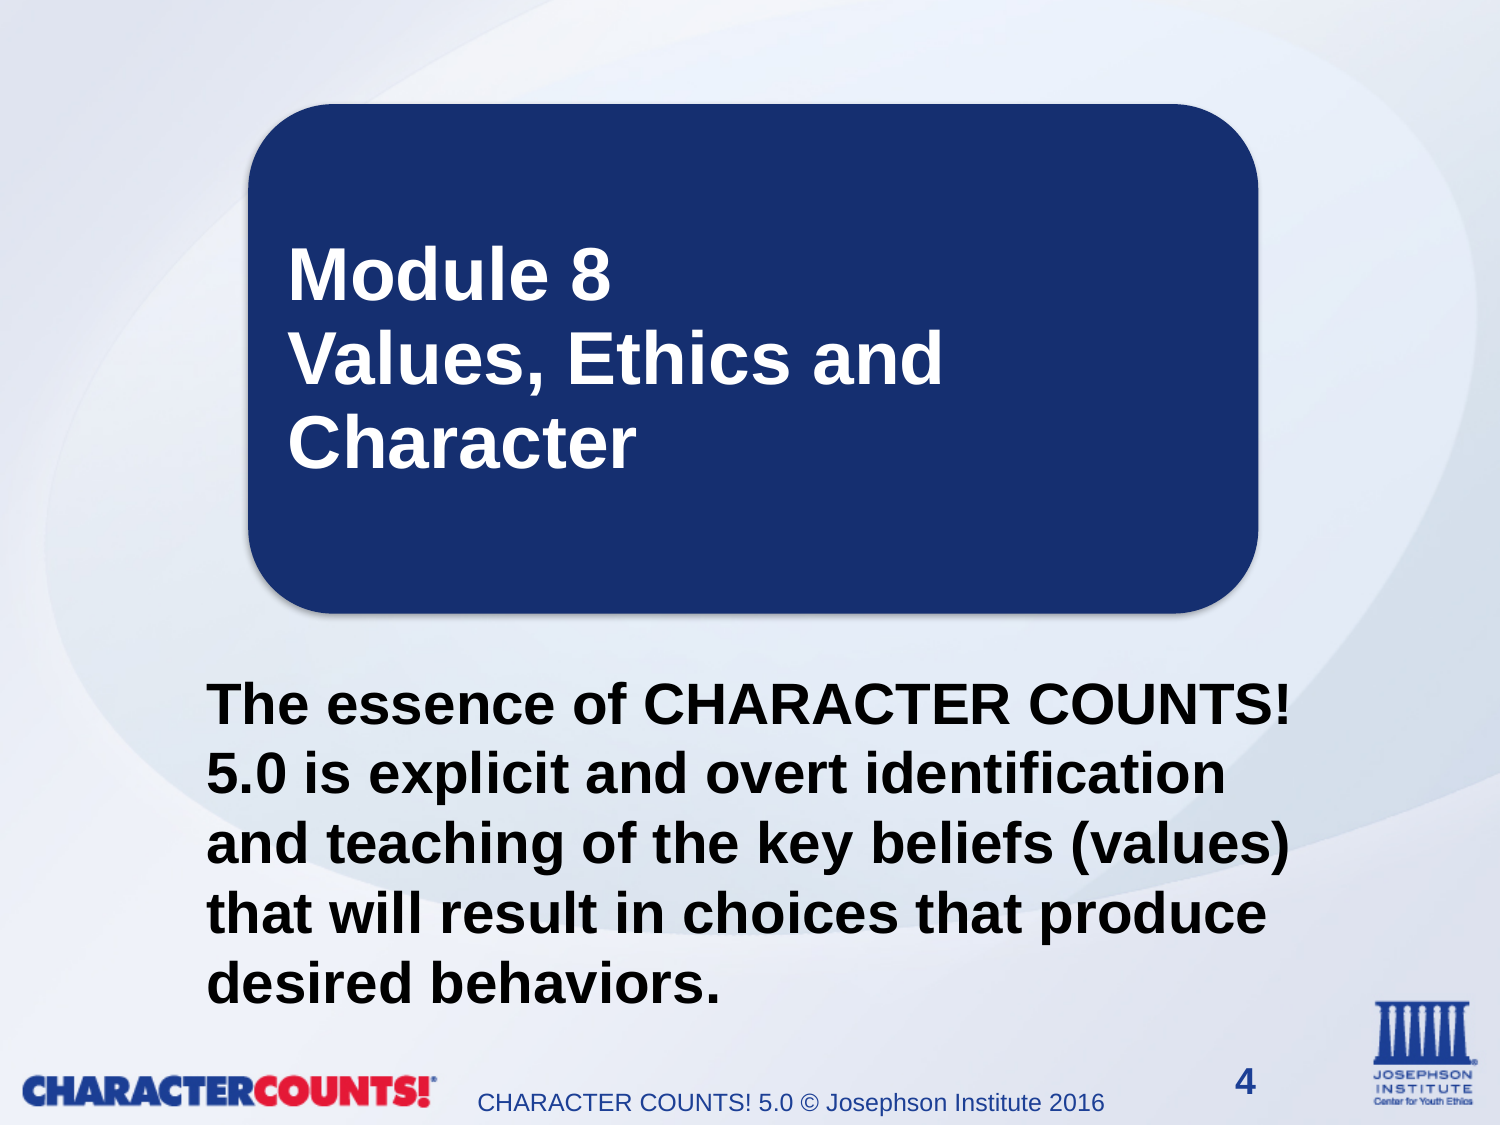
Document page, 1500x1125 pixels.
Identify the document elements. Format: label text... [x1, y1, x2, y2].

picture [0, 0, 1500, 1125]
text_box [247, 103, 1259, 614]
text_box The essence of CHARACTER COUNTS! 5.0 is explicit and overt identification and teaching of the key beliefs (values) that will result in choices that produce desired behaviors. [191, 658, 1355, 1068]
